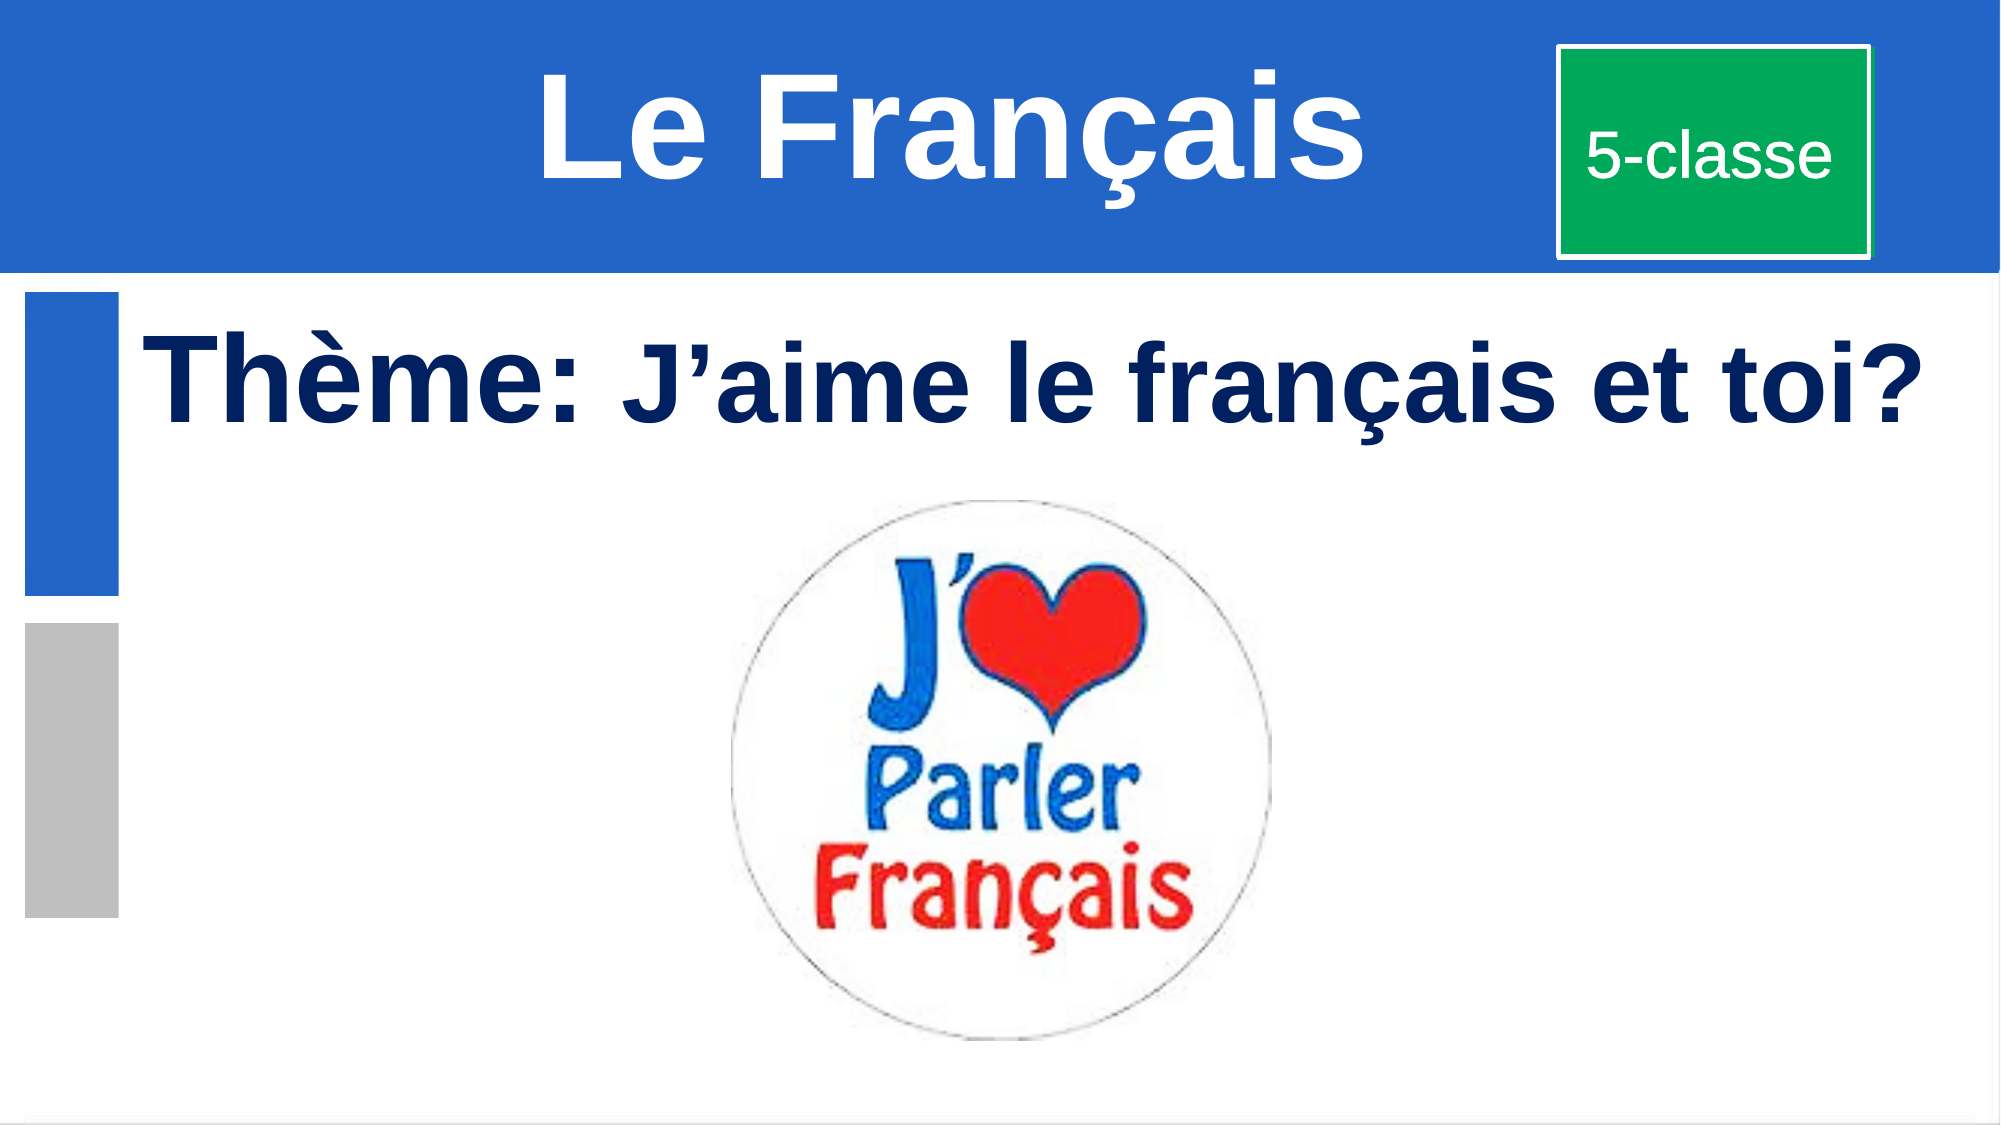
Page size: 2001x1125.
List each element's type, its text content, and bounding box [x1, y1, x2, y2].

text_box [25, 623, 119, 918]
text_box Thème: J’aime le français et toi? [134, 292, 1937, 447]
text_box [25, 292, 119, 596]
picture [0, 0, 2001, 1125]
